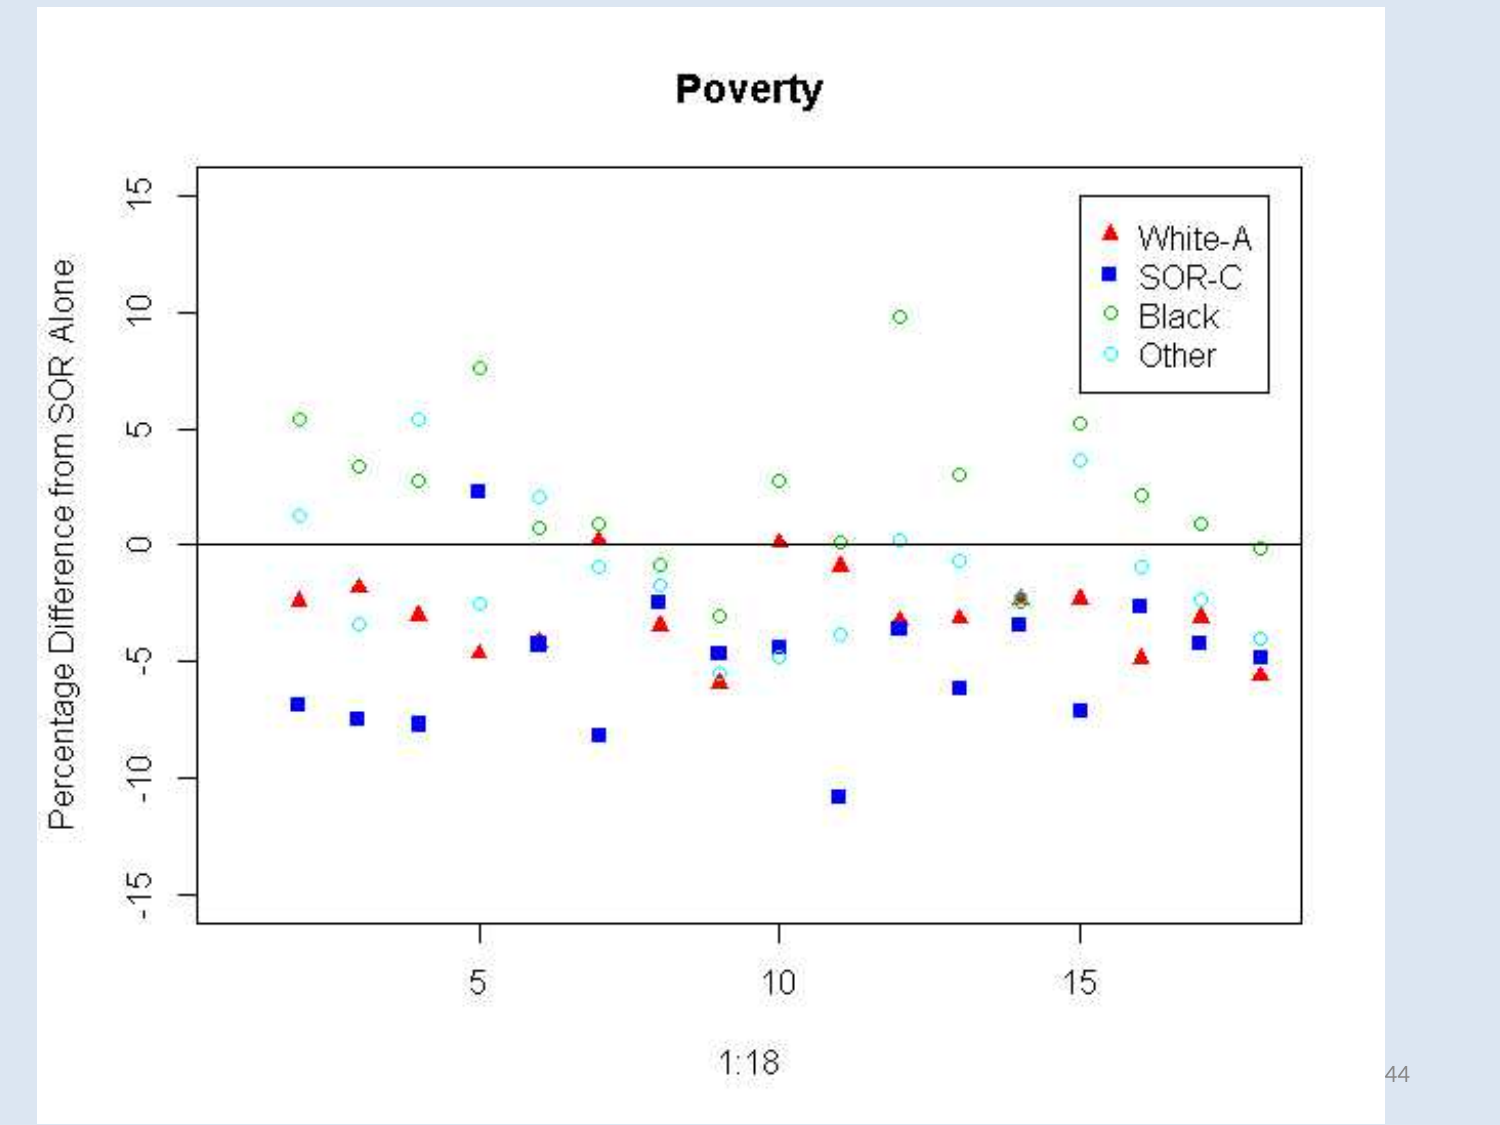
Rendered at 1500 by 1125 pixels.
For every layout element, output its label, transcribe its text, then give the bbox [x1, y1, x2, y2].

slide_number 44 [1389, 1042, 1425, 1103]
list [37, 6, 1386, 1124]
